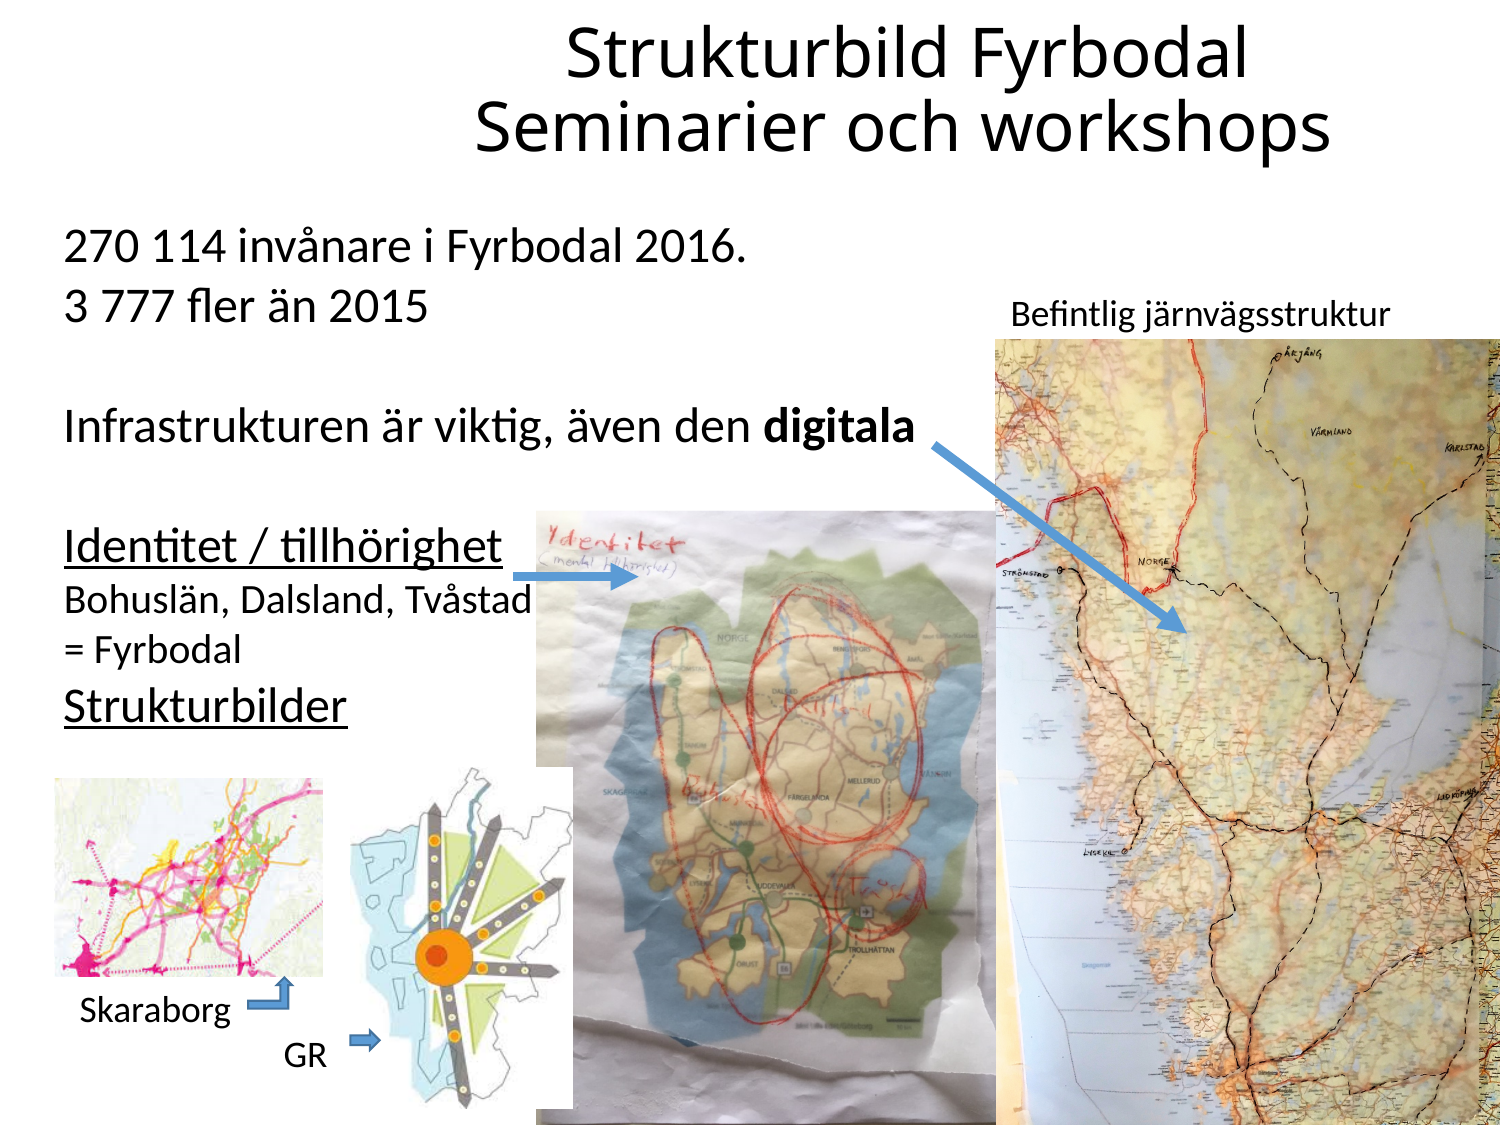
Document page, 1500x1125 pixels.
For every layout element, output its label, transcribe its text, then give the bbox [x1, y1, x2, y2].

text_box [247, 977, 295, 1010]
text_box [933, 444, 1187, 634]
text_box Befintlig järnvägsstruktur [995, 281, 1500, 339]
picture [54, 777, 323, 977]
text_box Skaraborg GR [64, 977, 350, 1083]
picture [350, 339, 1500, 1125]
text_box 270 114 invånare i Fyrbodal 2016. 3 777 fler än 2015 Infrastrukturen är viktig, även den digitala Identitet / tillhörighet Bohuslän, Dalsland, Tvåstad = Fyrbodal Strukturbilder [49, 204, 978, 740]
title Strukturbild Fyrbodal Seminarier och workshops [118, 10, 1413, 176]
